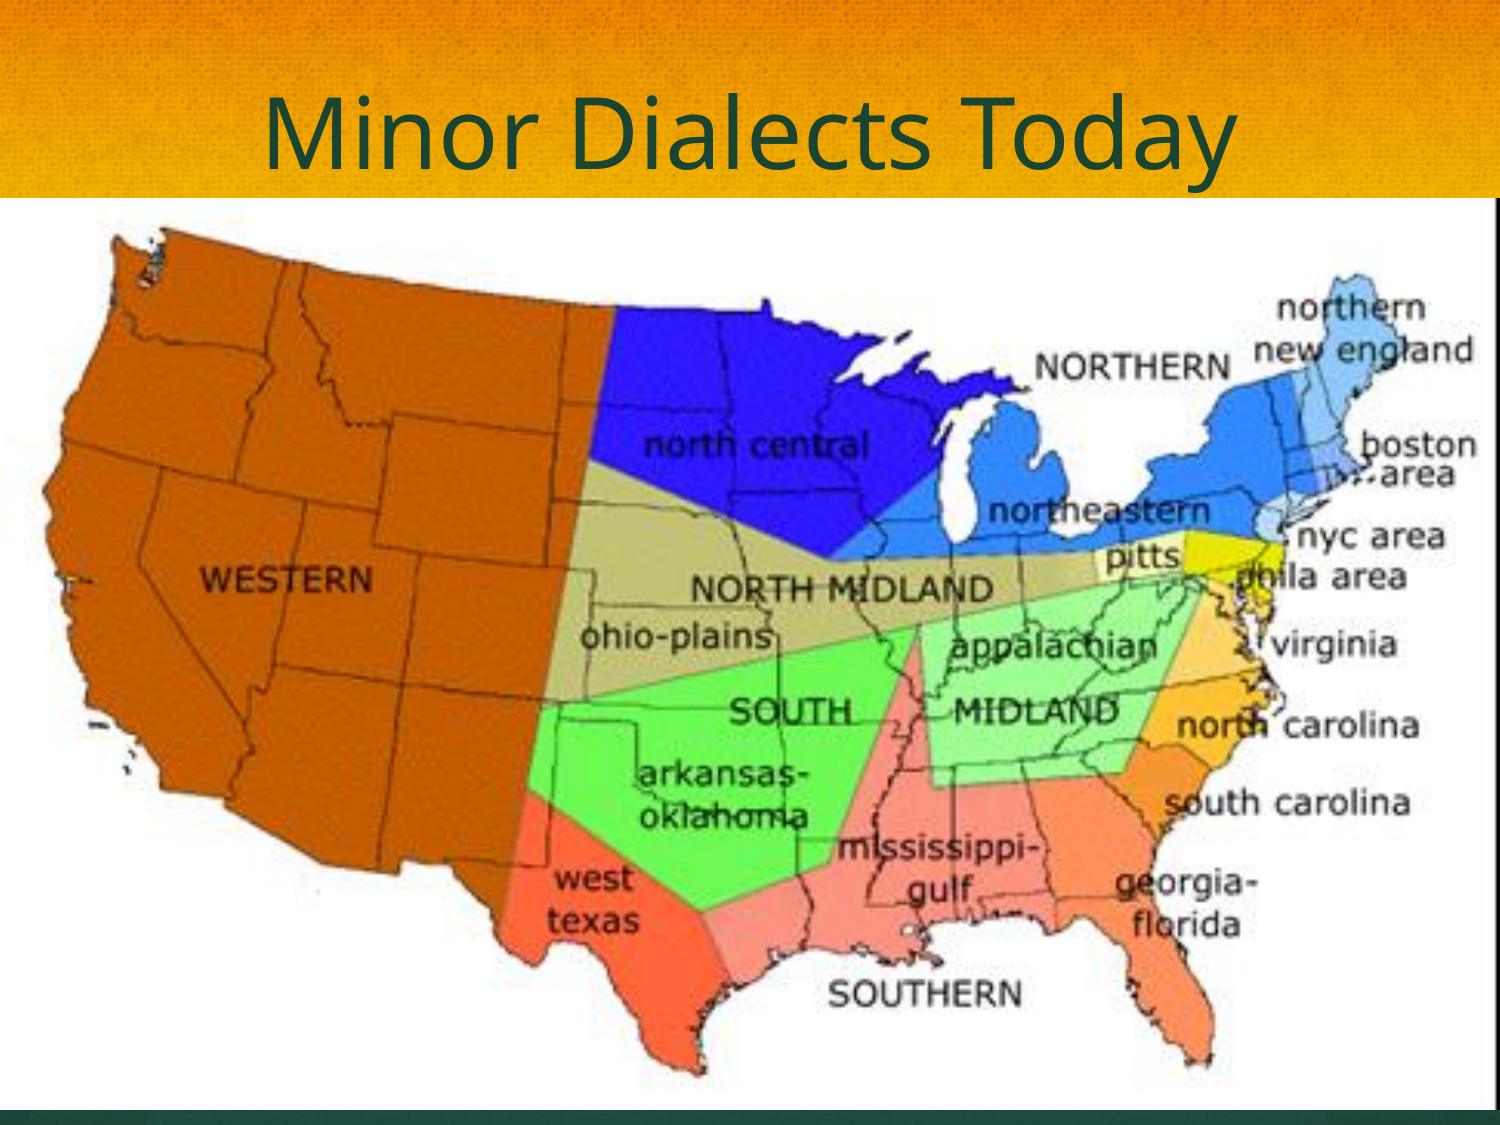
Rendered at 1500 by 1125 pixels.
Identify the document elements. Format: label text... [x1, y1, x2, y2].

title Minor Dialects Today [125, 13, 1375, 187]
picture [0, 0, 1500, 1125]
